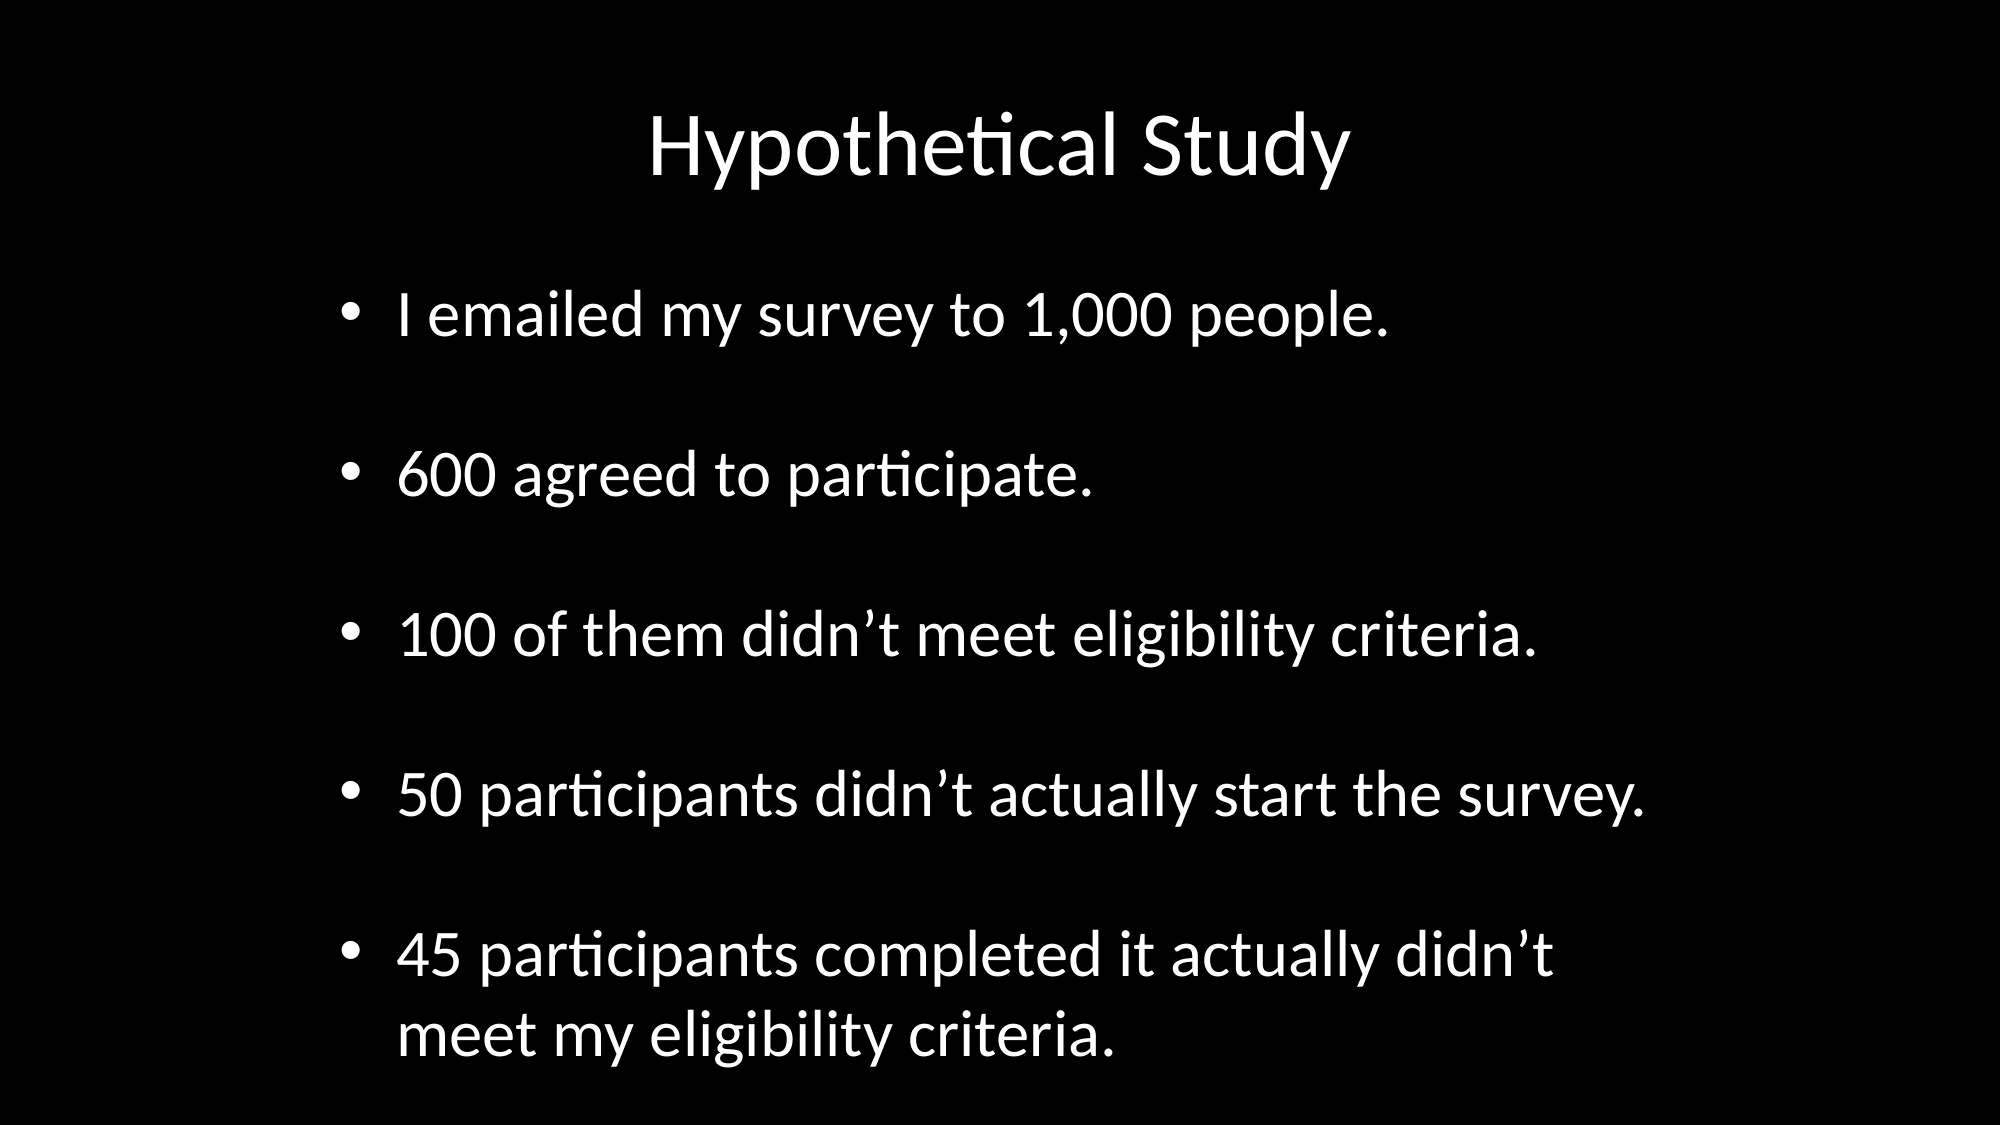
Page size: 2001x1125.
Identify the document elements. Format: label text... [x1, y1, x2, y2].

list I emailed my survey to 1,000 people. 600 agreed to participate. 100 of them didn’t meet eligibility criteria. 50 participants didn’t actually start the survey. 45 participants completed it actually didn’t meet my eligibility criteria. [324, 262, 1675, 1005]
title Hypothetical Study [324, 45, 1675, 233]
